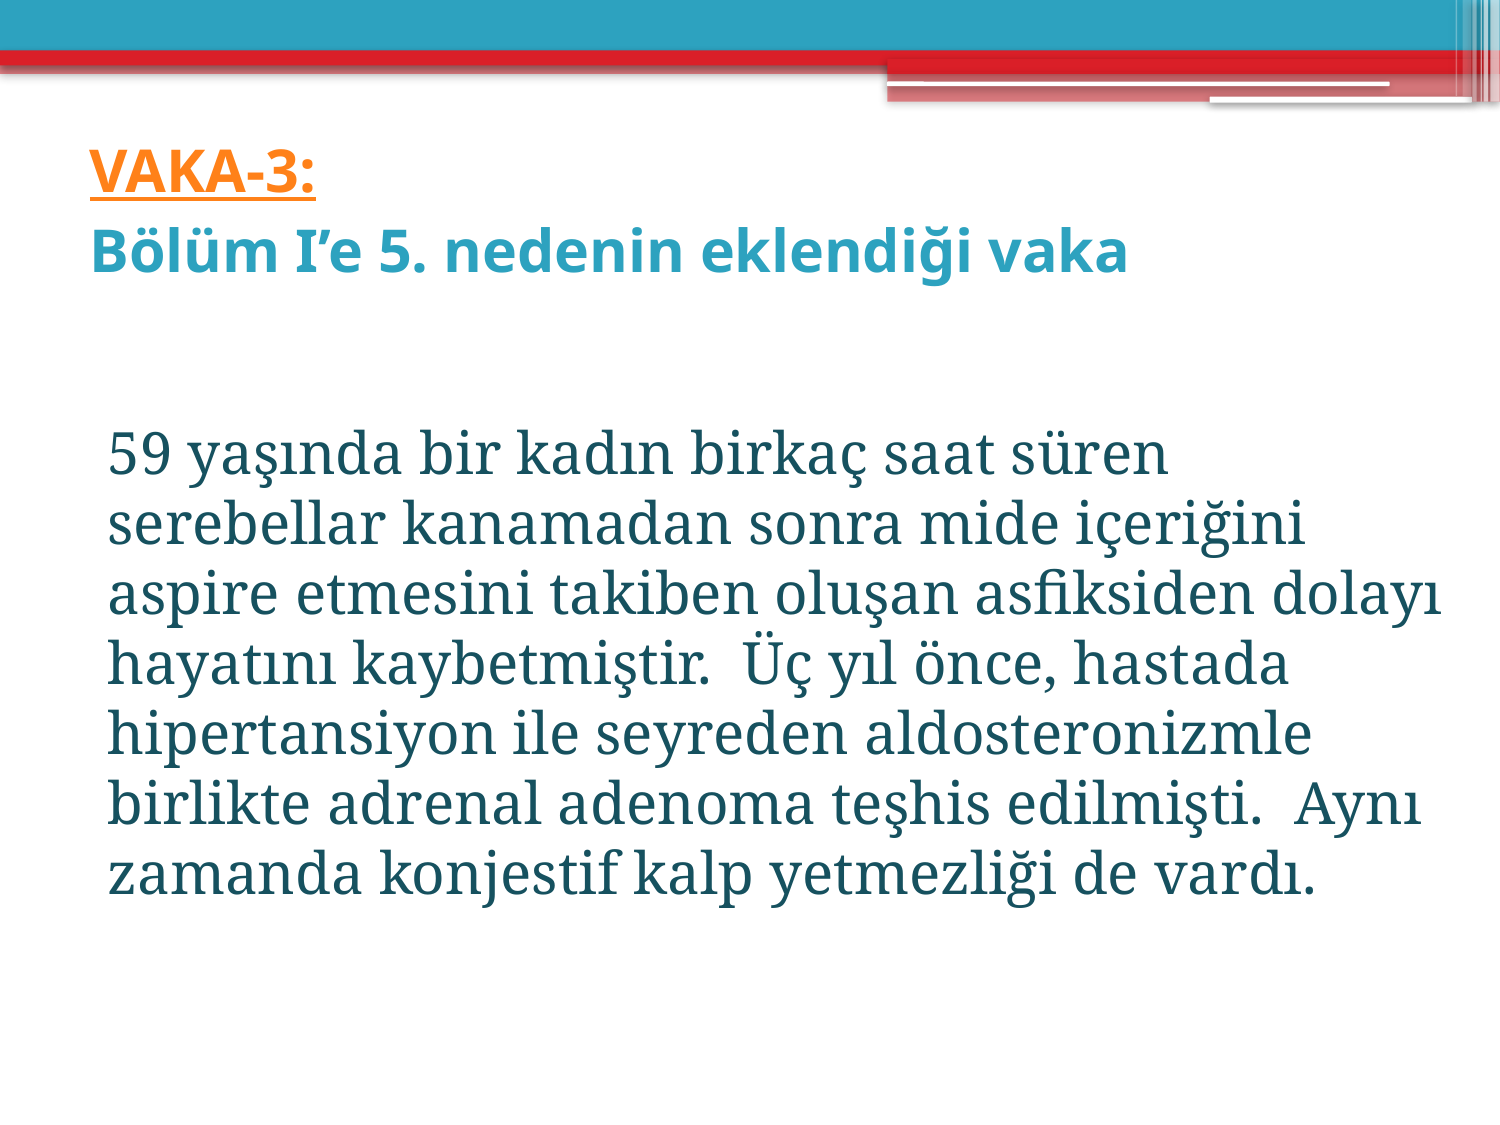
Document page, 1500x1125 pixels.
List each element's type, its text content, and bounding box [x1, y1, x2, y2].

title VAKA-3: Bölüm I’e 5. nedenin eklendiği vaka [75, 125, 1425, 363]
list 59 yaşında bir kadın birkaç saat süren serebellar kanamadan sonra mide içeriğini aspire etmesini takiben oluşan asfiksiden dolayı hayatını kaybetmiştir. Üç yıl önce, hastada hipertansiyon ile seyreden aldosteronizmle birlikte adrenal adenoma teşhis edilmişti. Aynı zamanda konjestif kalp yetmezliği de vardı. [75, 408, 1459, 1079]
